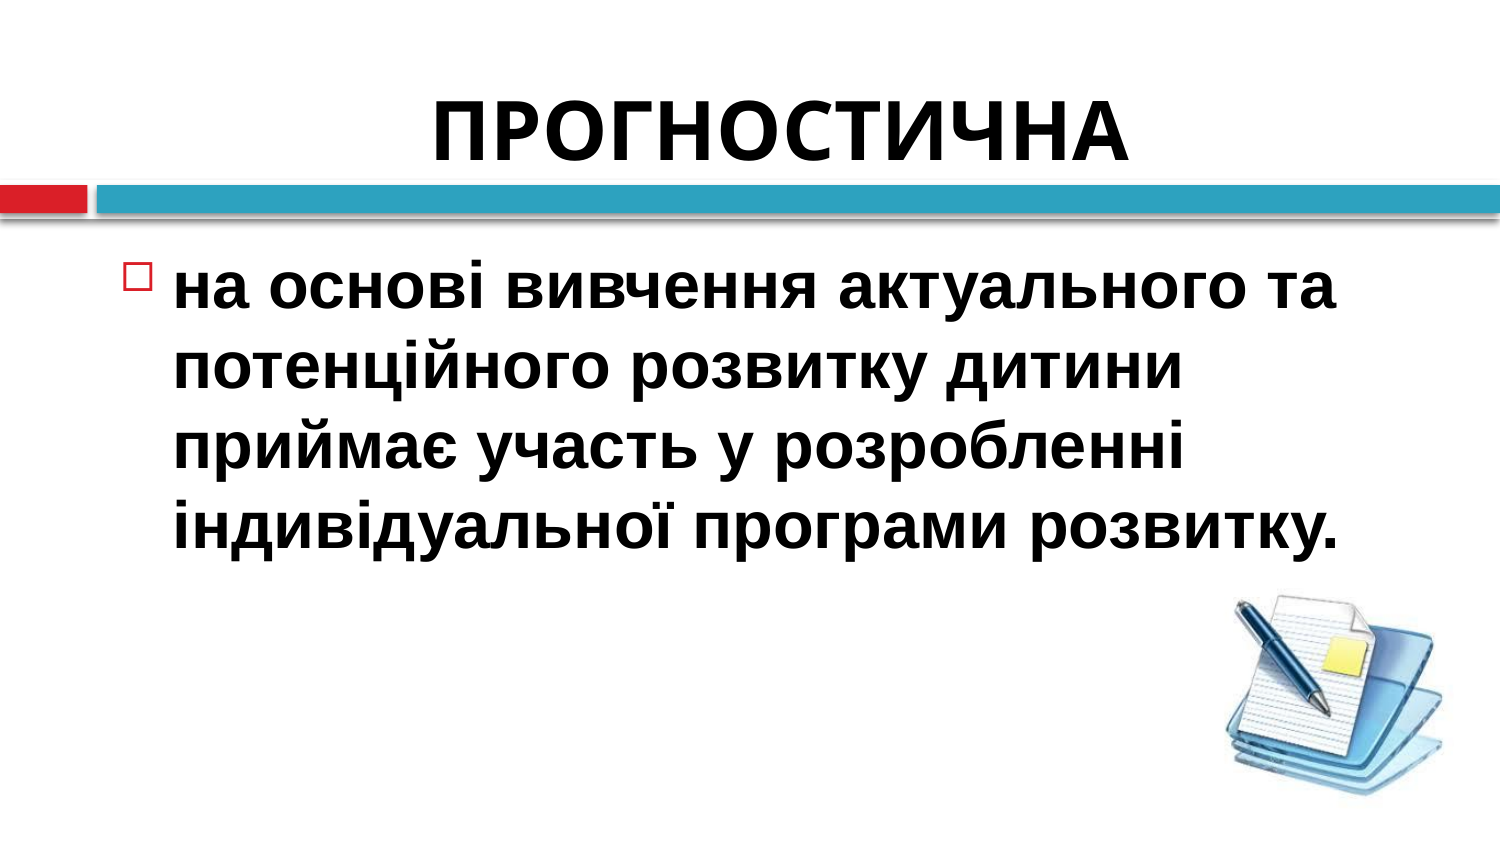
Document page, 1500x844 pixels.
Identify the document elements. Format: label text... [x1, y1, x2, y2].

list на основі вивчення актуального та потенційного розвитку дитини приймає участь у розробленні індивідуальної програми розвитку. [105, 234, 1438, 633]
title ПРОГНОСТИЧНА [99, 70, 1438, 185]
picture [1206, 562, 1454, 809]
